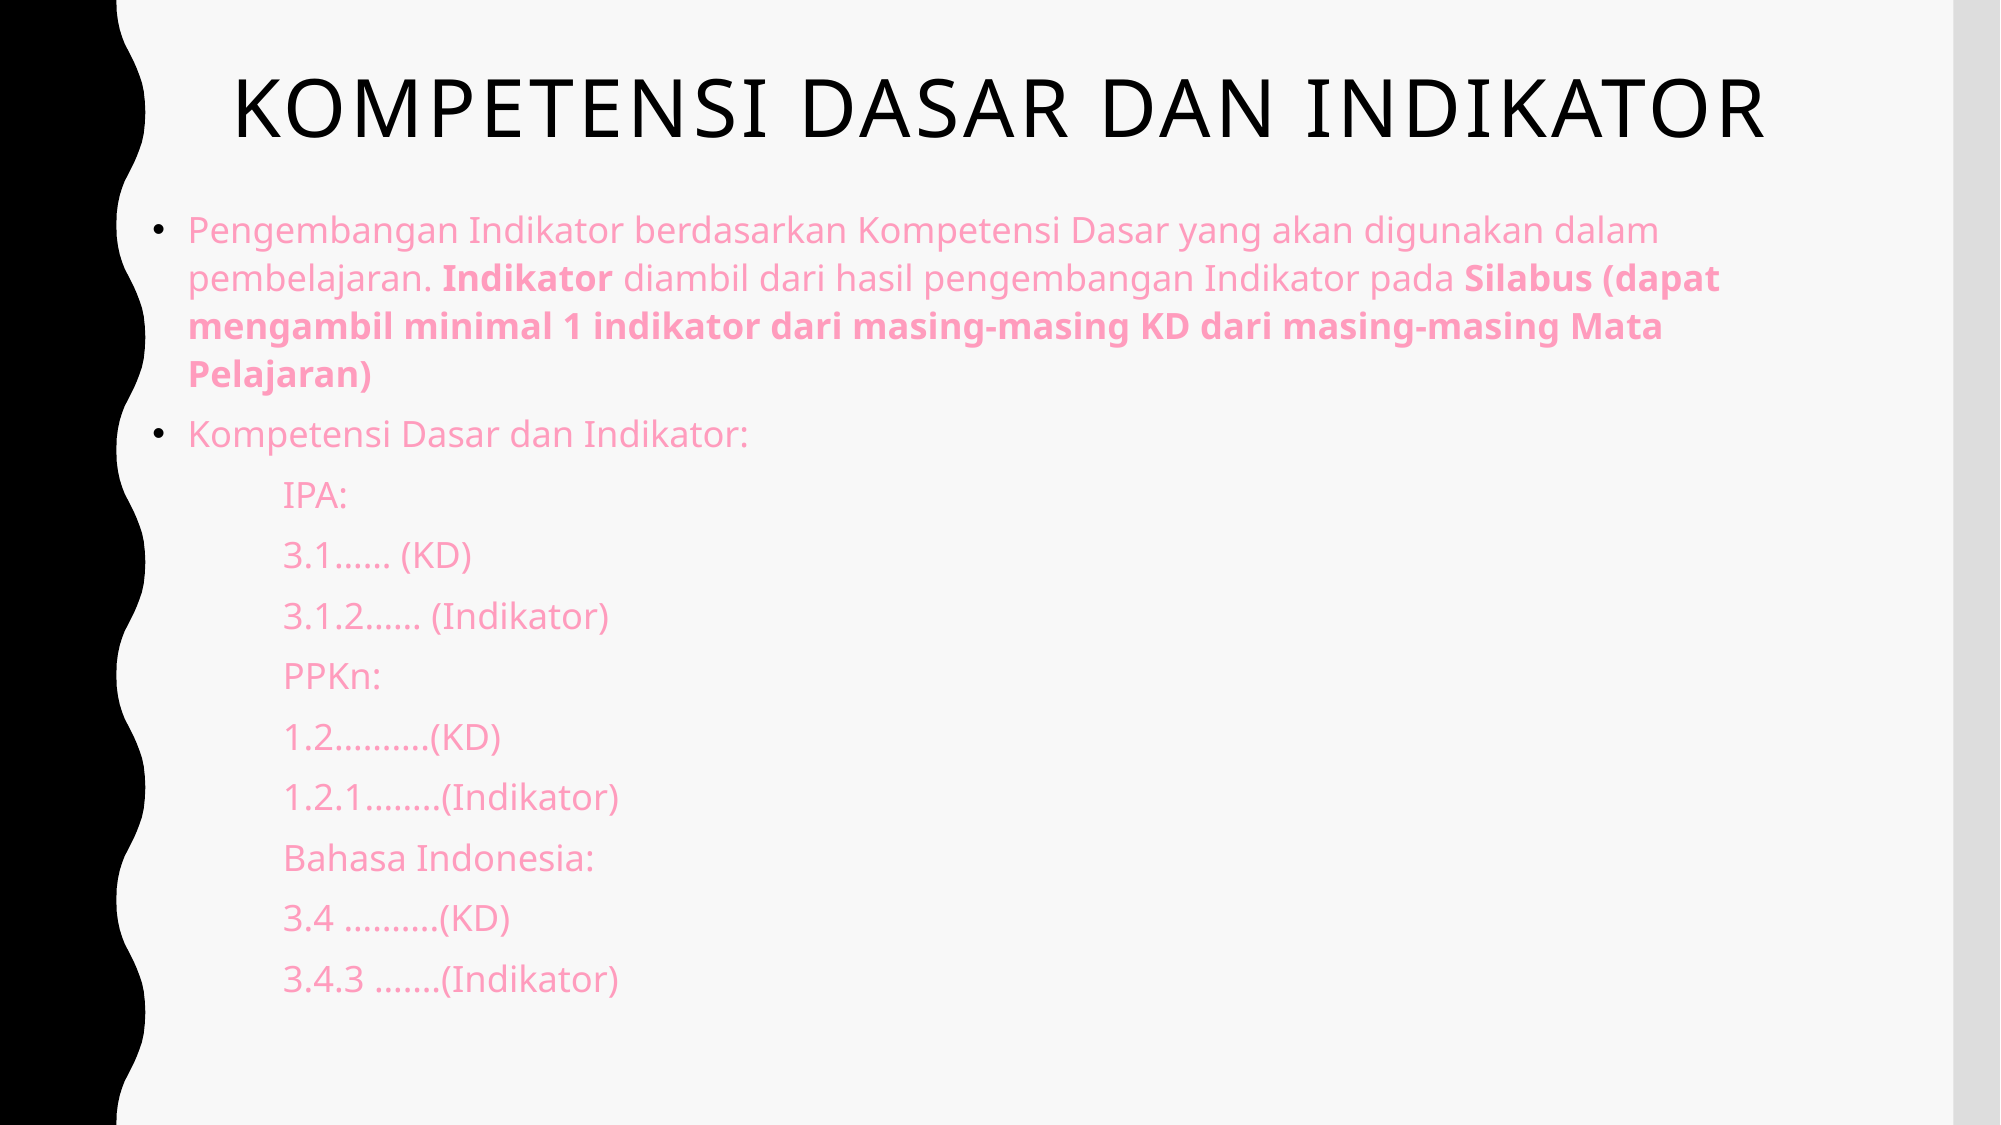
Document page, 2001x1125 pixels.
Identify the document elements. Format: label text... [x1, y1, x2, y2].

list Pengembangan Indikator berdasarkan Kompetensi Dasar yang akan digunakan dalam pembelajaran. Indikator diambil dari hasil pengembangan Indikator pada Silabus (dapat mengambil minimal 1 indikator dari masing-masing KD dari masing-masing Mata Pelajaran) Kompetensi Dasar dan Indikator: IPA: 3.1…… (KD) 3.1.2…… (Indikator) PPKn: 1.2……….(KD) 1.2.1……..(Indikator) Bahasa Indonesia: 3.4 ……….(KD) 3.4.3 …….(Indikator) [137, 195, 1863, 1014]
title Kompetensi Dasar dan Indikator [137, 59, 1863, 164]
